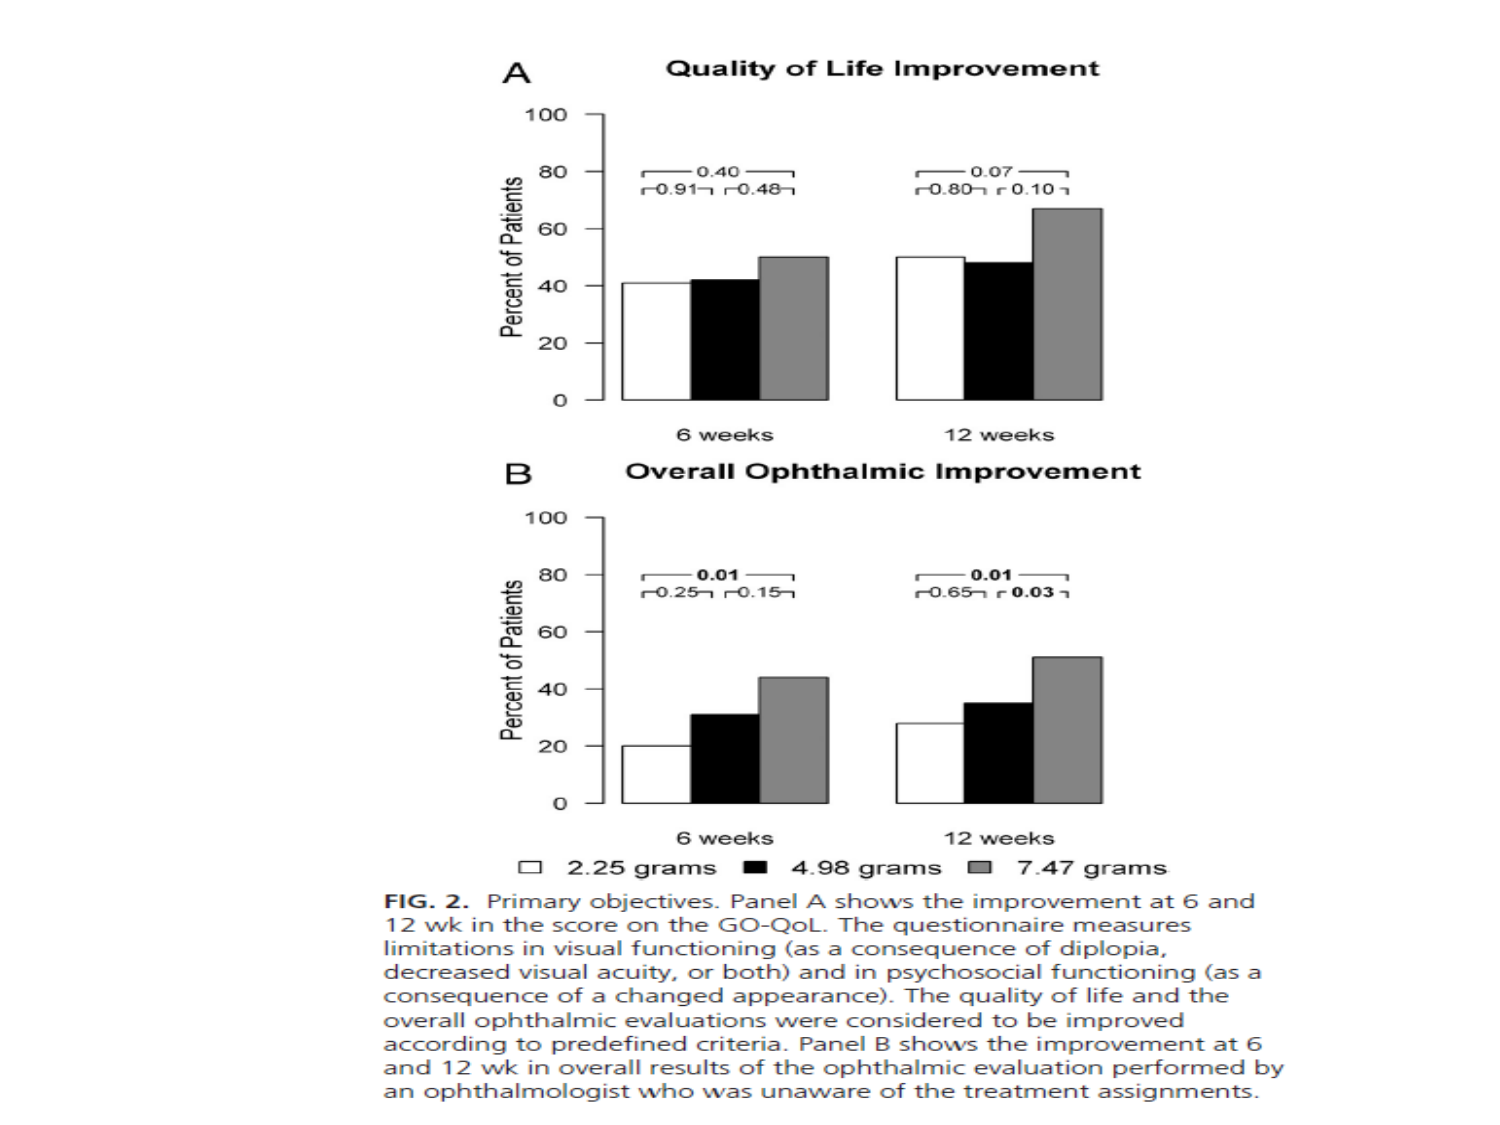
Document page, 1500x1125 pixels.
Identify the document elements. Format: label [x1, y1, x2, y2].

list [363, 15, 1302, 1103]
